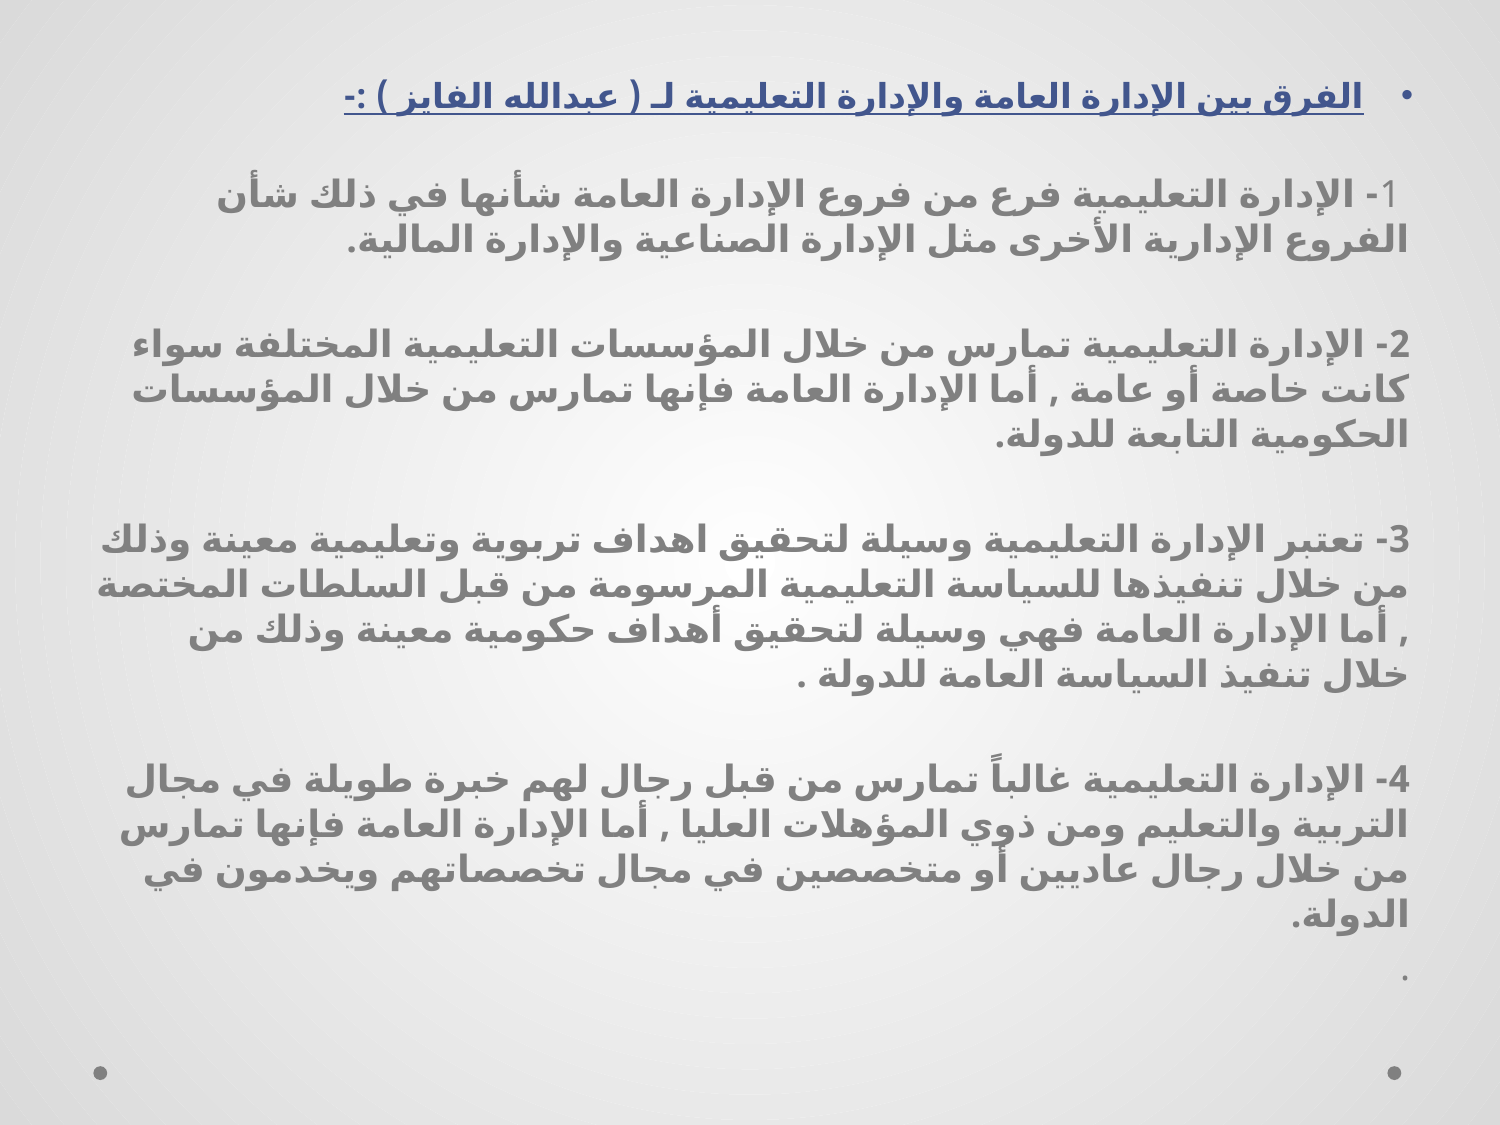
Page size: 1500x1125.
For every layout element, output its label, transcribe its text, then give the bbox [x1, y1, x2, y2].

list الفرق بين الإدارة العامة والإدارة التعليمية لـ ( عبدالله الفايز ) :- 1- الإدارة التعليمية فرع من فروع الإدارة العامة شأنها في ذلك شأن الفروع الإدارية الأخرى مثل الإدارة الصناعية والإدارة المالية. 2- الإدارة التعليمية تمارس من خلال المؤسسات التعليمية المختلفة سواء كانت خاصة أو عامة , أما الإدارة العامة فإنها تمارس من خلال المؤسسات الحكومية التابعة للدولة. 3- تعتبر الإدارة التعليمية وسيلة لتحقيق اهداف تربوية وتعليمية معينة وذلك من خلال تنفيذها للسياسة التعليمية المرسومة من قبل السلطات المختصة , أما الإدارة العامة فهي وسيلة لتحقيق أهداف حكومية معينة وذلك من خلال تنفيذ السياسة العامة للدولة . 4- الإدارة التعليمية غالباً تمارس من قبل رجال لهم خبرة طويلة في مجال التربية والتعليم ومن ذوي المؤهلات العليا , أما الإدارة العامة فإنها تمارس من خلال رجال عاديين أو متخصصين في مجال تخصصاتهم ويخدمون في الدولة. . [75, 66, 1425, 1005]
